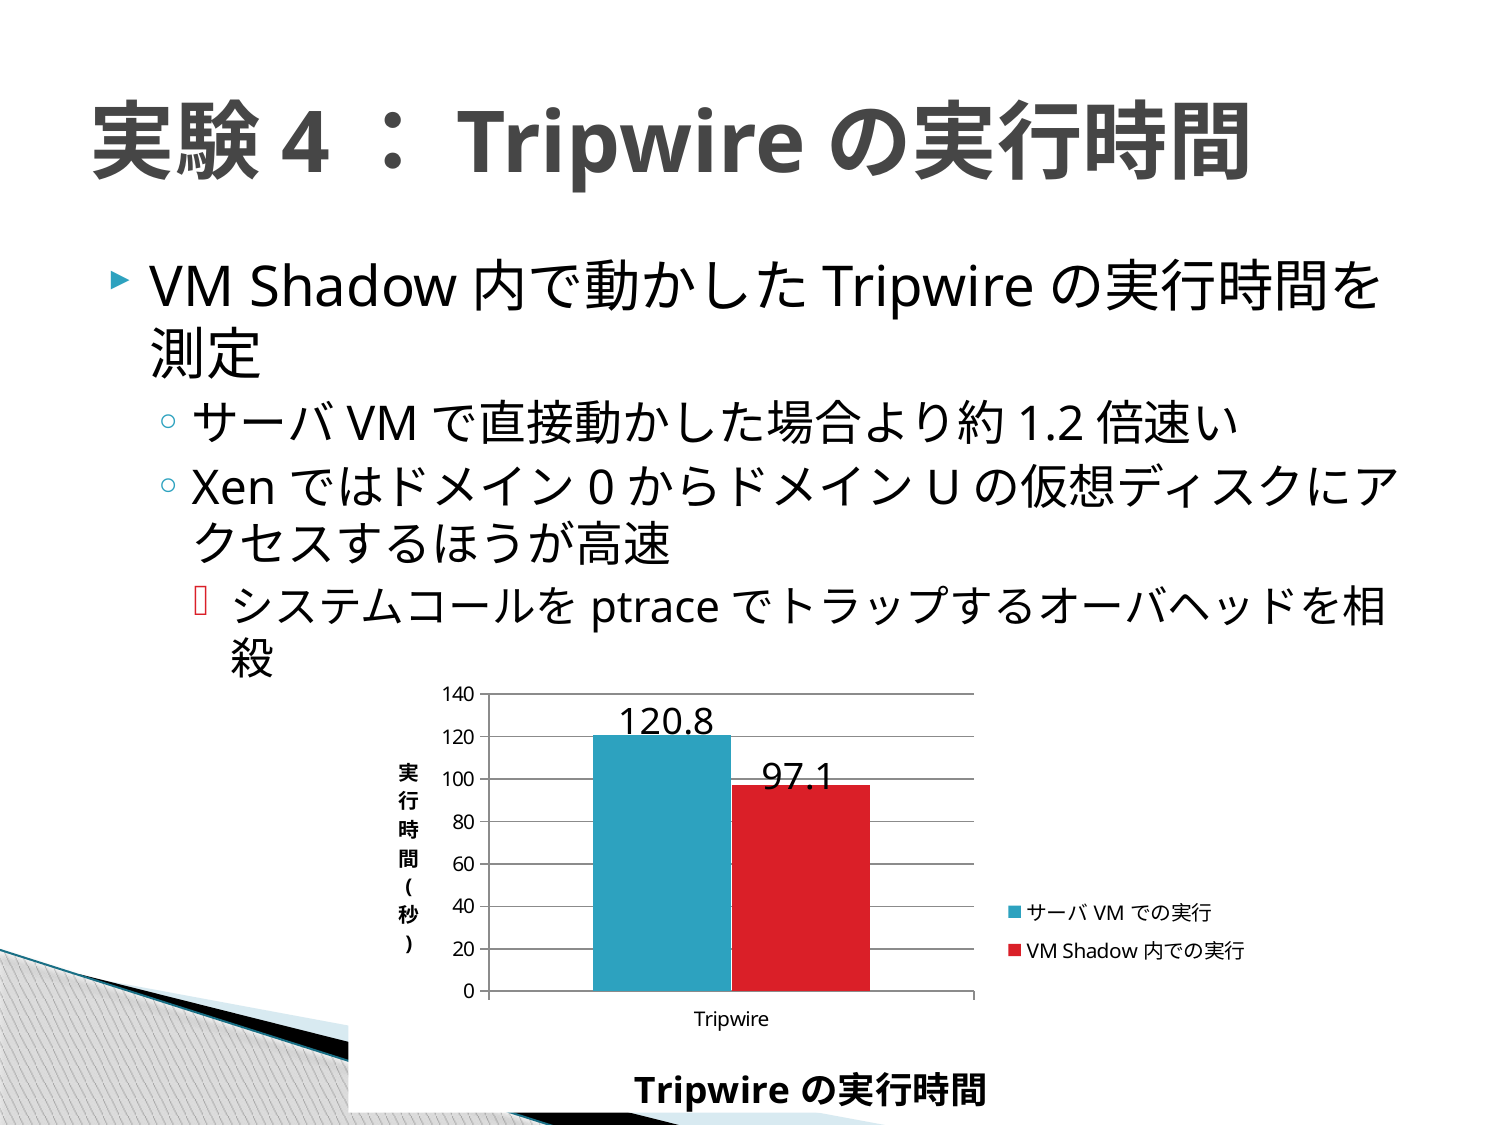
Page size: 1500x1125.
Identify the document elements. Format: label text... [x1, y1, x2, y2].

chart [348, 674, 1282, 1125]
title 実験4：Tripwireの実行時間 [75, 45, 1425, 233]
list VM Shadow内で動かしたTripwireの実行時間を測定 サーバVMで直接動かした場合より約1.2倍速い Xenではドメイン0からドメインUの仮想ディスクにアクセスするほうが高速 システムコールをptraceでトラップするオーバヘッドを相殺 [75, 243, 1425, 986]
